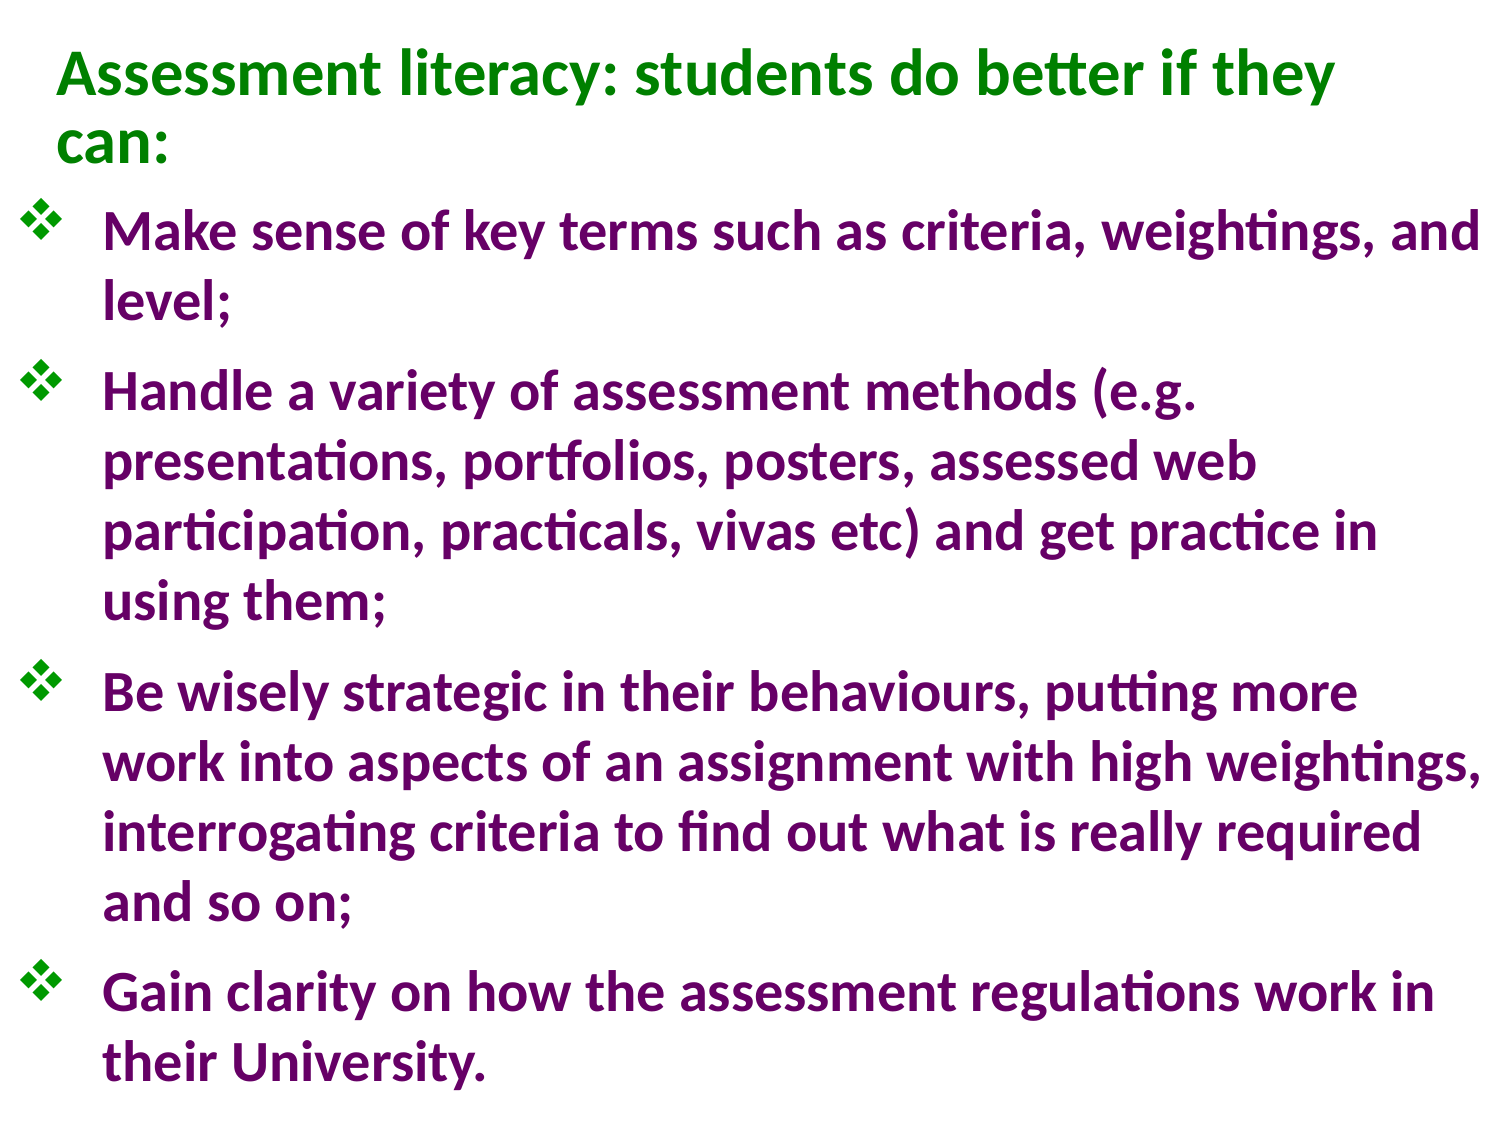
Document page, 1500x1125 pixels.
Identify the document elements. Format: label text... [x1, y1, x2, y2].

title Assessment literacy: students do better if they can: [40, 30, 1471, 184]
list Make sense of key terms such as criteria, weightings, and level; Handle a variety of assessment methods (e.g. presentations, portfolios, posters, assessed web participation, practicals, vivas etc) and get practice in using them; Be wisely strategic in their behaviours, putting more work into aspects of an assignment with high weightings, interrogating criteria to find out what is really required and so on; Gain clarity on how the assessment regulations work in their University. [0, 184, 1500, 1039]
